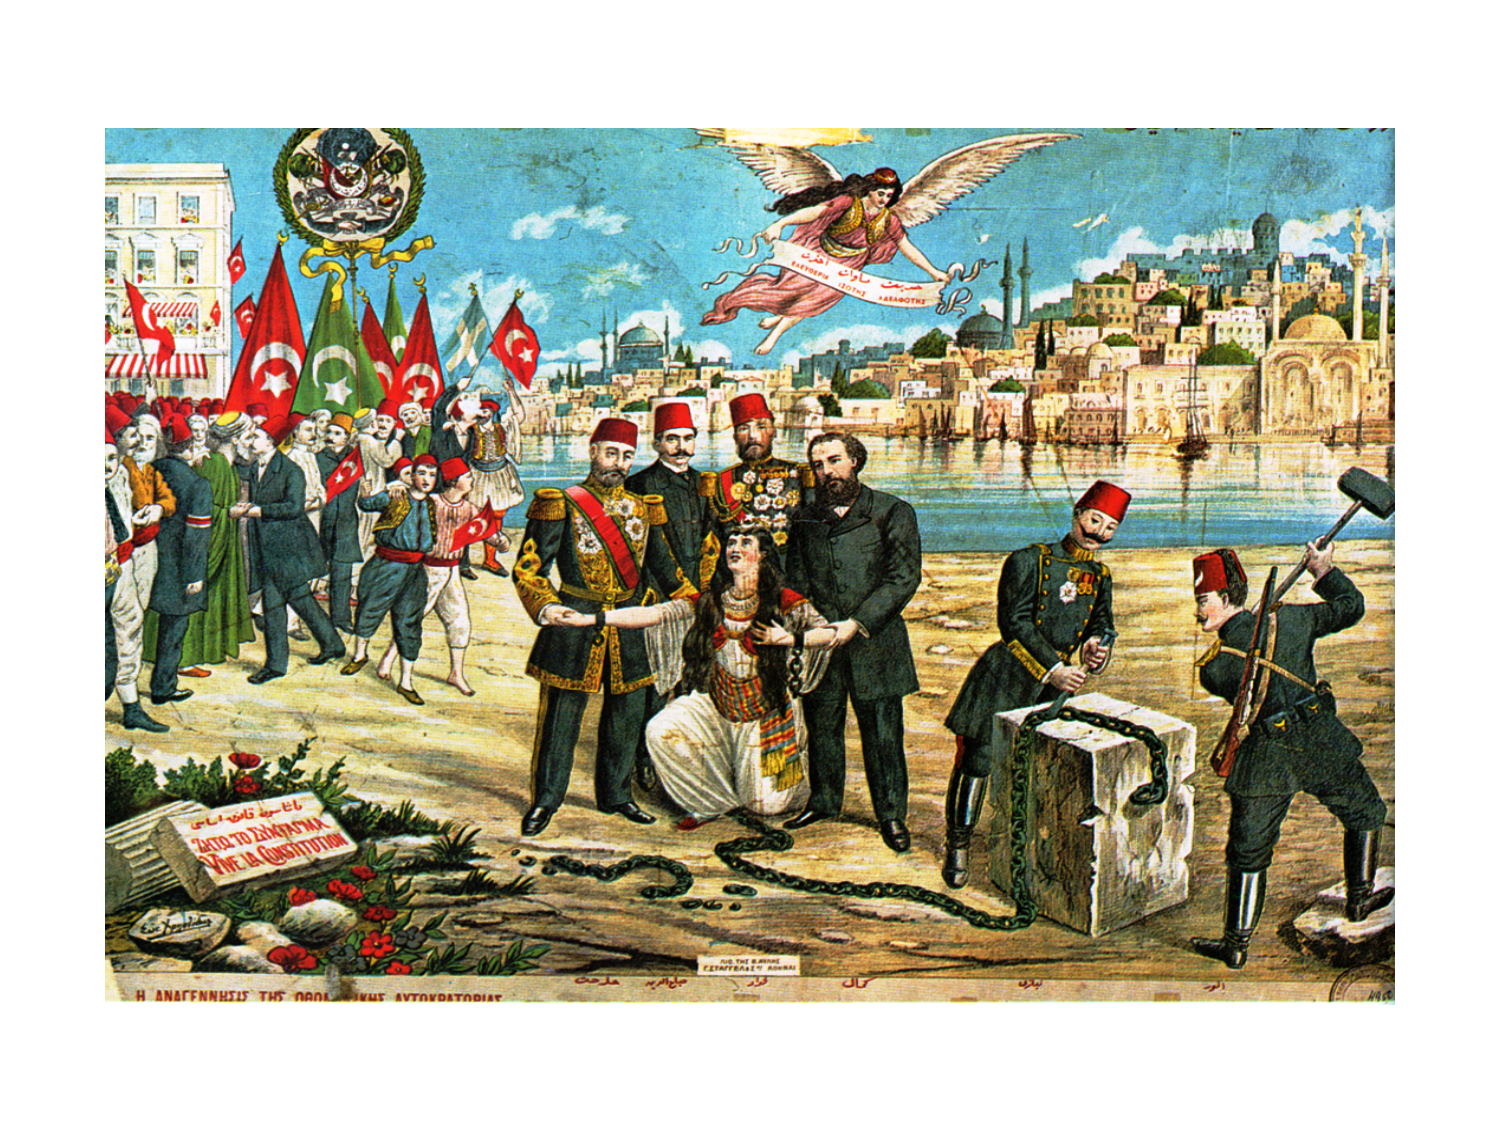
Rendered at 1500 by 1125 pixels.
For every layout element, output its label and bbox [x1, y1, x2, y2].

list [105, 128, 1395, 1006]
